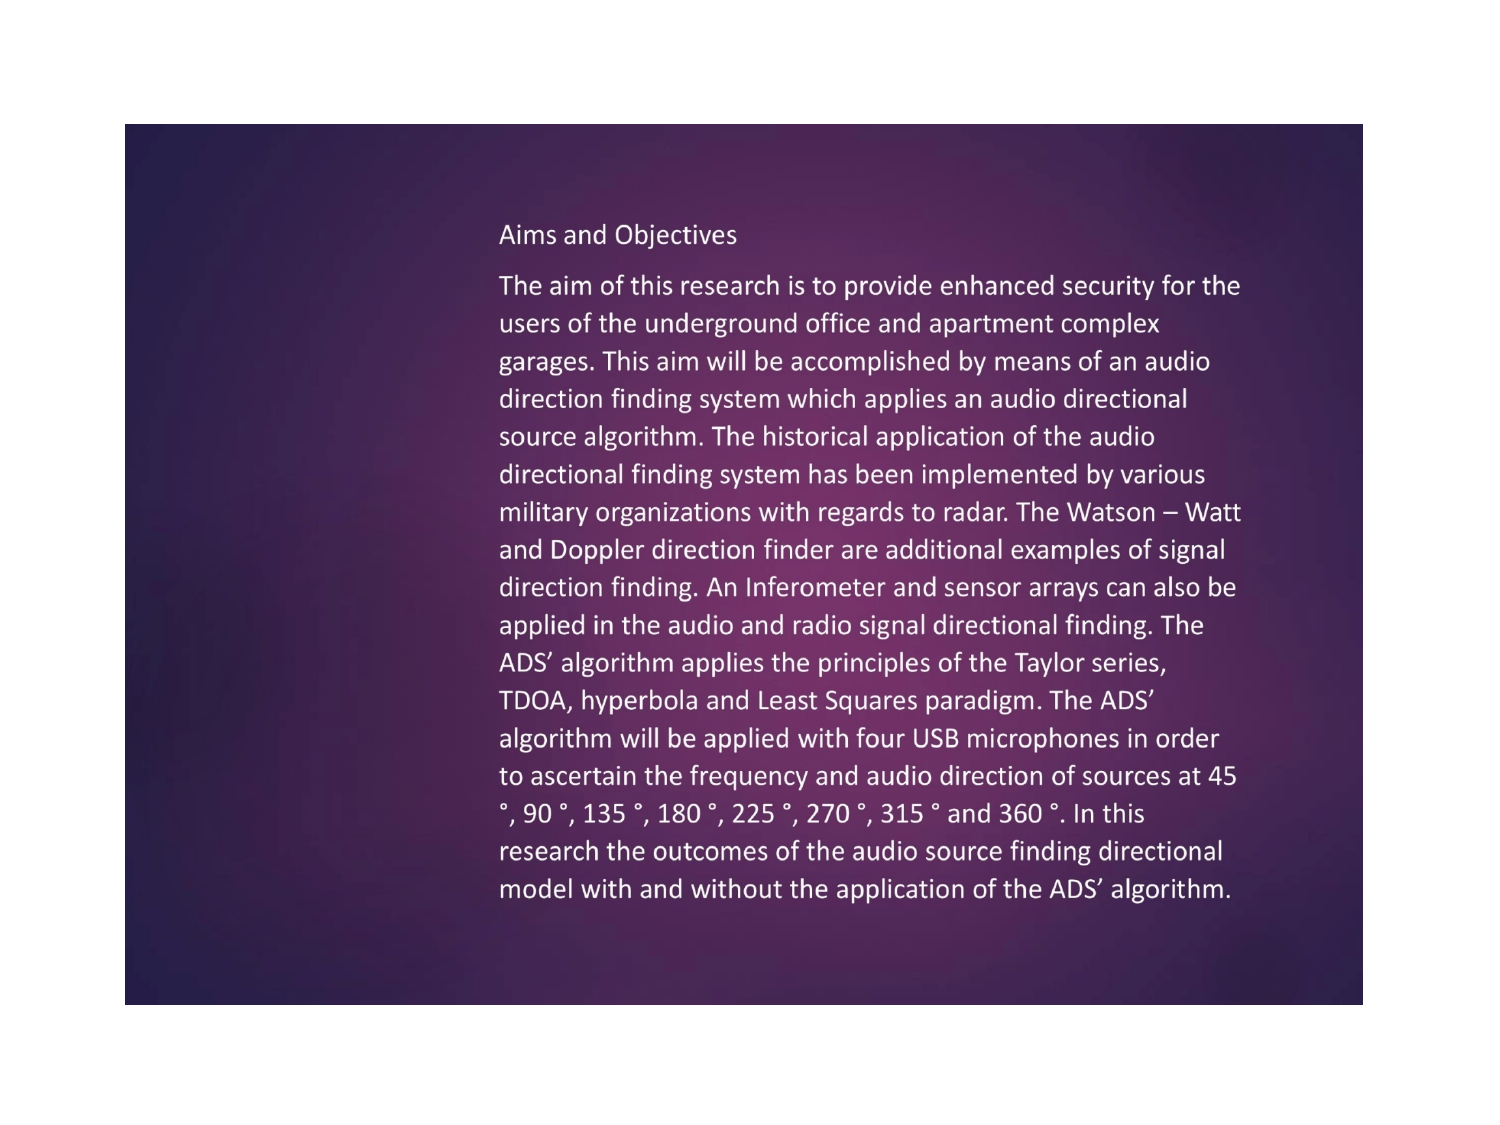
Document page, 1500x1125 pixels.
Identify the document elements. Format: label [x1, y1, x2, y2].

list [124, 124, 1363, 1006]
